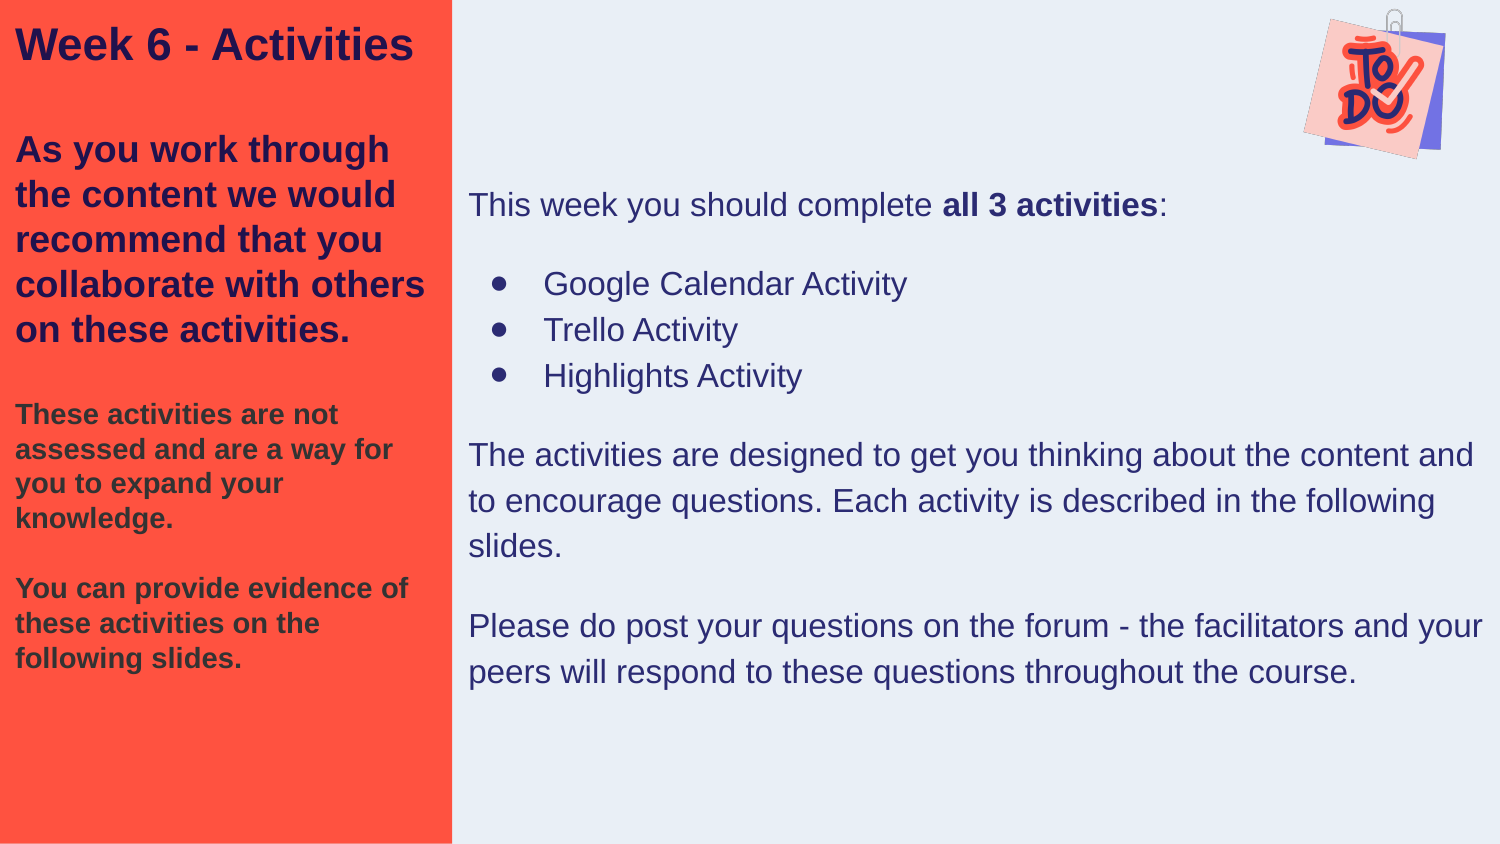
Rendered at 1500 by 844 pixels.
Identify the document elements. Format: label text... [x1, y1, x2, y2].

list This week you should complete all 3 activities: Google Calendar Activity Trello Activity Highlights Activity The activities are designed to get you thinking about the content and to encourage questions. Each activity is described in the following slides. Please do post your questions on the forum - the facilitators and your peers will respond to these questions throughout the course. [468, 176, 1490, 748]
title Week 6 - Activities As you work through the content we would recommend that you collaborate with others on these activities. These activities are not assessed and are a way for you to expand your knowledge. You can provide evidence of these activities on the following slides. [0, 0, 453, 844]
picture [1230, 0, 1500, 169]
